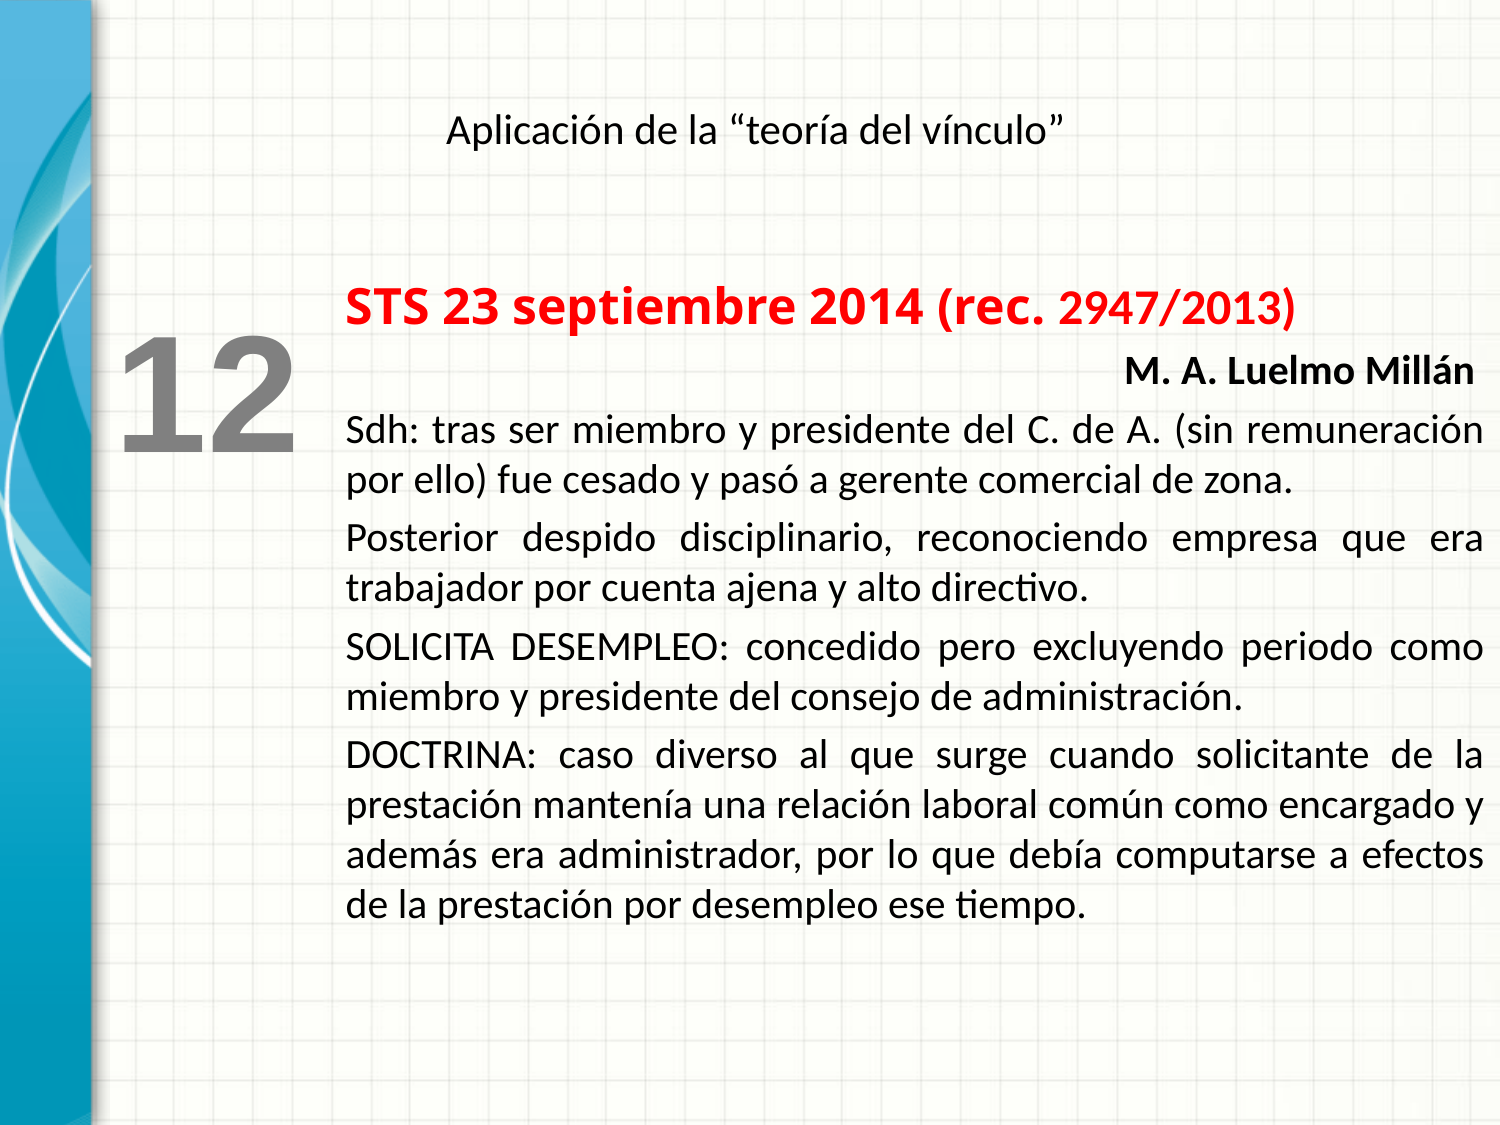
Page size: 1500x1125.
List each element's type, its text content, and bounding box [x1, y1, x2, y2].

list STS 23 septiembre 2014 (rec. 2947/2013) M. A. Luelmo Millán Sdh: tras ser miembro y presidente del C. de A. (sin remuneración por ello) fue cesado y pasó a gerente comercial de zona. Posterior despido disciplinario, reconociendo empresa que era trabajador por cuenta ajena y alto directivo. SOLICITA DESEMPLEO: concedido pero excluyendo periodo como miembro y presidente del consejo de administración. DOCTRINA: caso diverso al que surge cuando solicitante de la prestación mantenía una relación laboral común como encargado y además era administrador, por lo que debía computarse a efectos de la prestación por desempleo ese tiempo. [330, 267, 1500, 1071]
picture [0, 0, 1500, 1125]
text_box 12 [100, 278, 325, 494]
title Aplicación de la “teoría del vínculo” [430, 42, 1500, 161]
